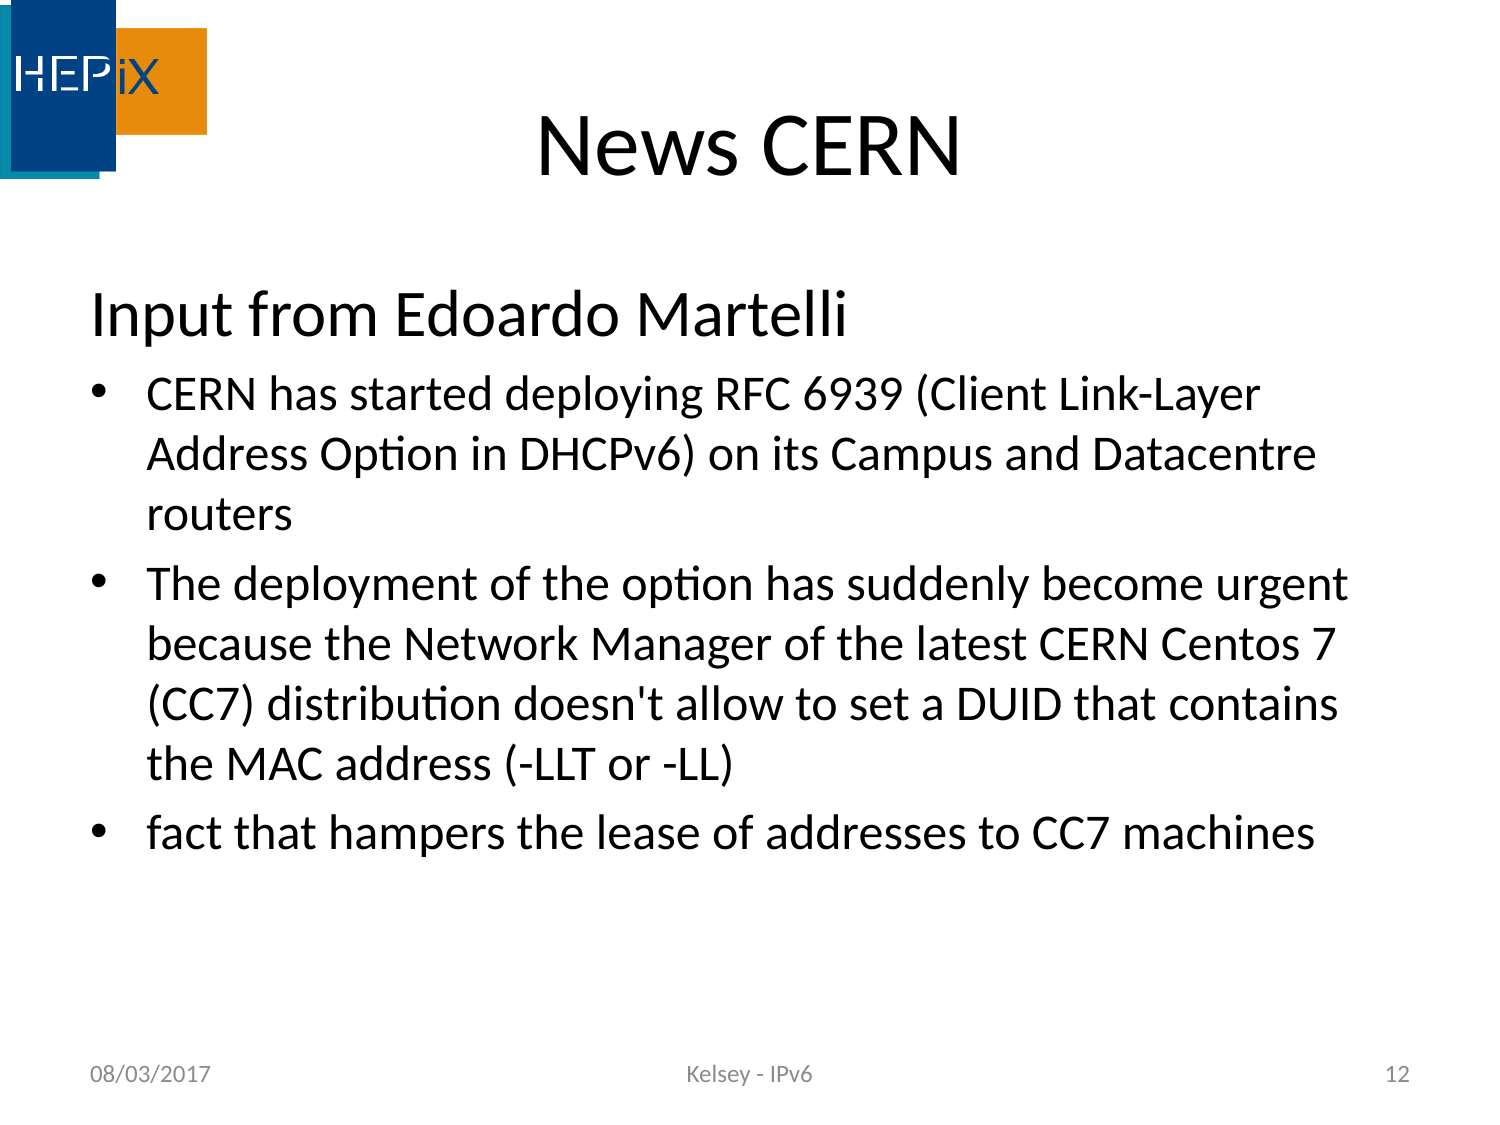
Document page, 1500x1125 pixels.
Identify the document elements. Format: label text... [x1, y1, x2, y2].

slide_number 12 [1074, 1042, 1425, 1103]
footer Kelsey - IPv6 [512, 1042, 988, 1103]
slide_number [75, 1042, 425, 1103]
list Input from Edoardo Martelli CERN has started deploying RFC 6939 (Client Link-Layer Address Option in DHCPv6) on its Campus and Datacentre routers The deployment of the option has suddenly become urgent because the Network Manager of the latest CERN Centos 7 (CC7) distribution doesn't allow to set a DUID that contains the MAC address (-LLT or -LL) fact that hampers the lease of addresses to CC7 machines [74, 262, 1426, 1006]
title News CERN [74, 44, 1426, 233]
picture [0, 0, 207, 170]
